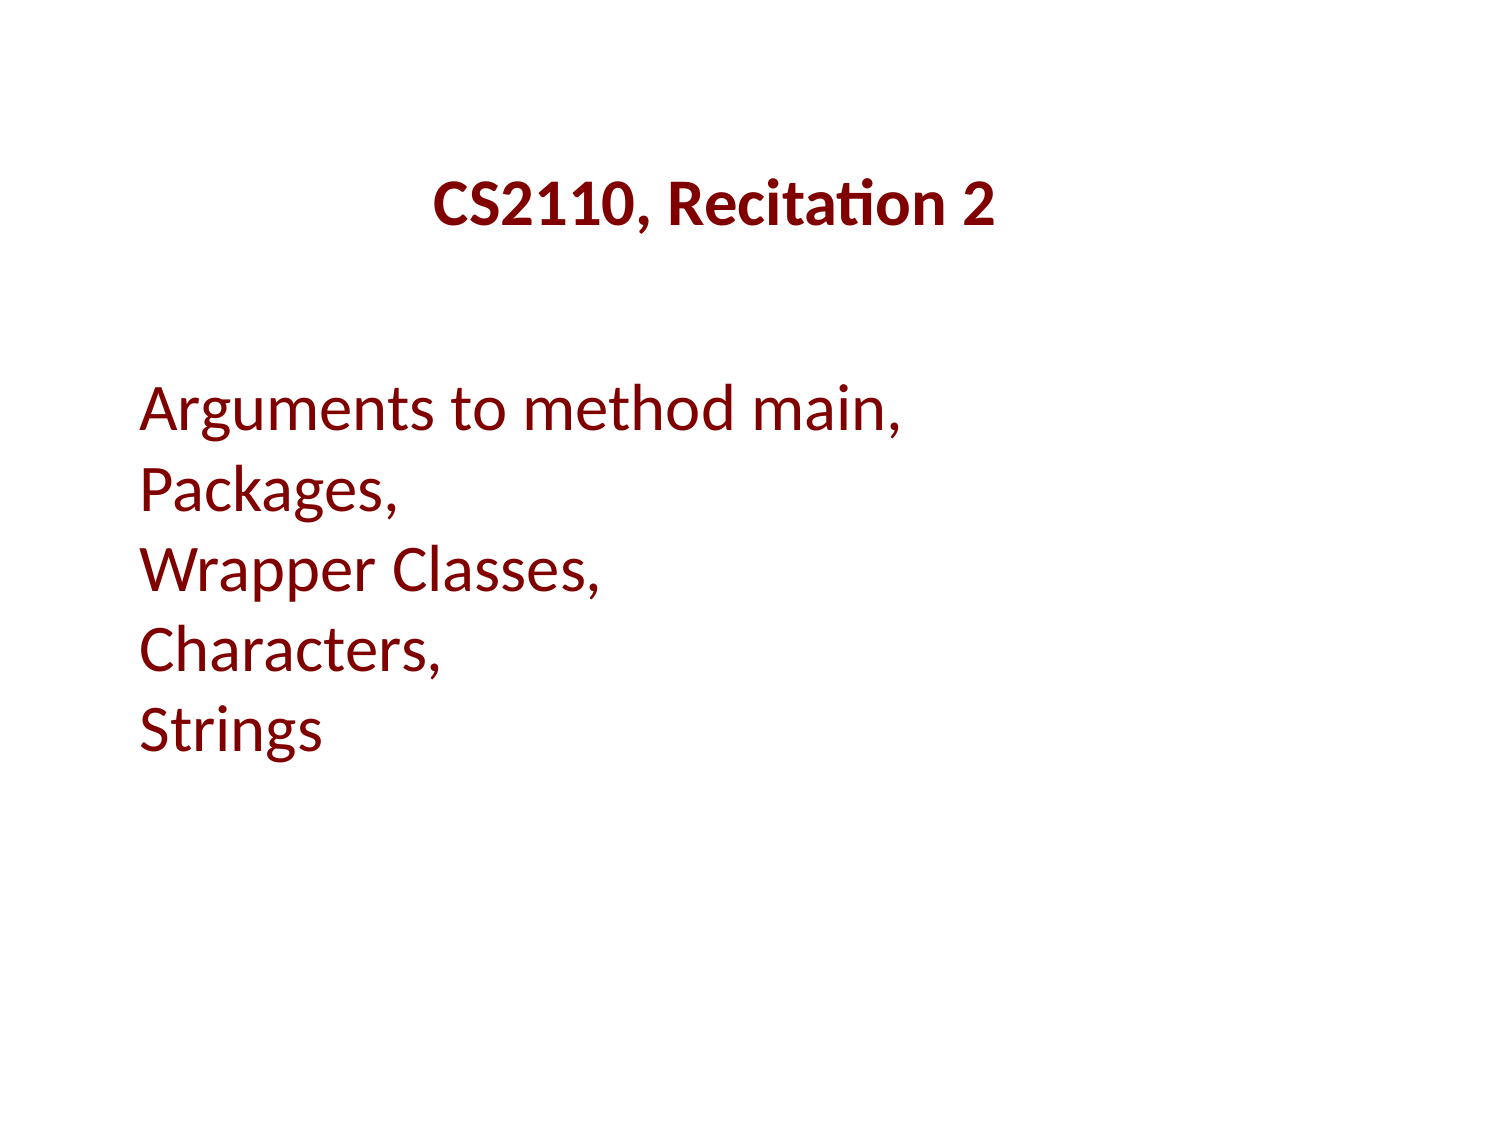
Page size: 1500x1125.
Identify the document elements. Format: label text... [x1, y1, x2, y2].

subtitle CS2110, Recitation 2 [190, 151, 1241, 306]
title Arguments to method main, Packages, Wrapper Classes, Characters, Strings [124, 356, 1400, 926]
